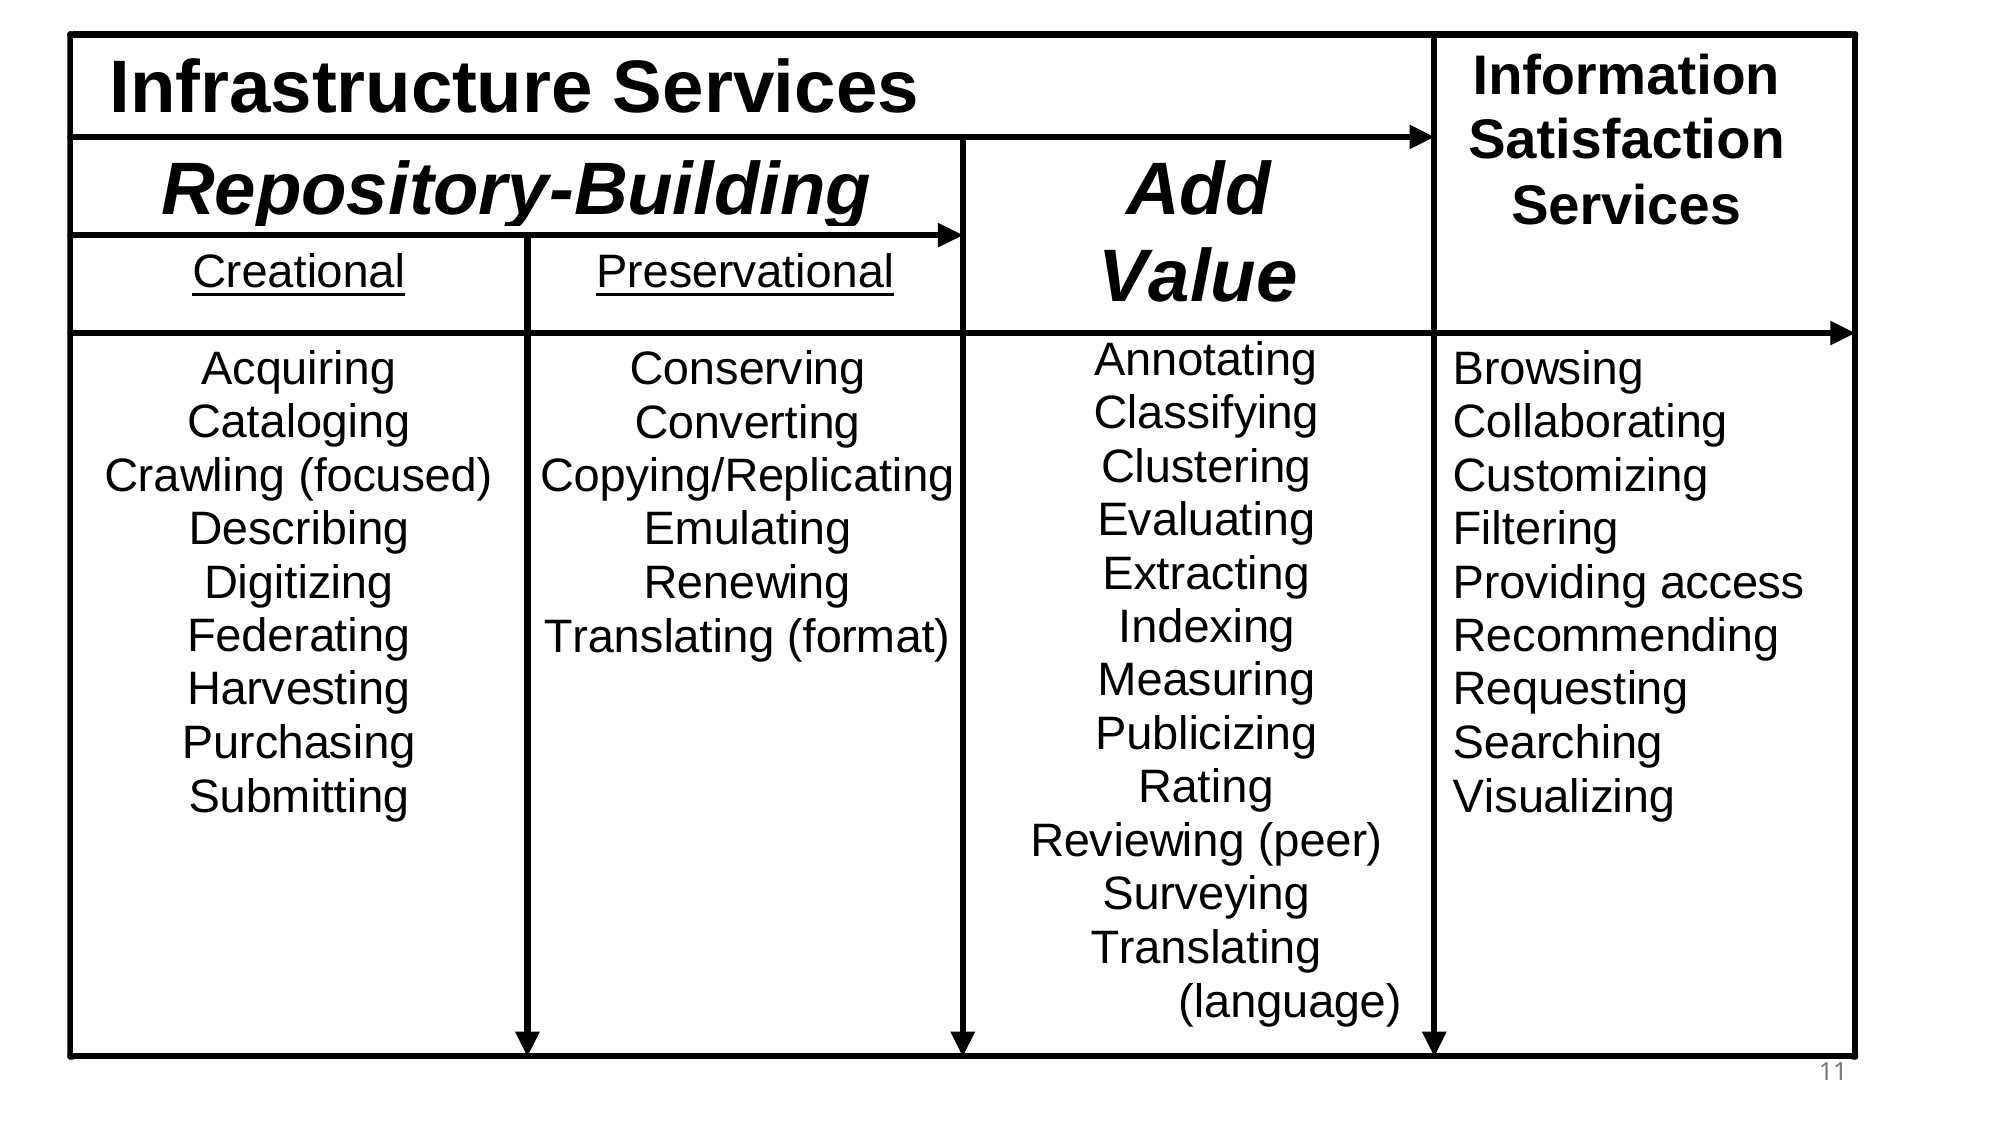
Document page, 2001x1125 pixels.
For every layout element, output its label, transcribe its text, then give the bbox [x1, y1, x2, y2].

picture [66, 30, 1863, 1061]
slide_number 11 [1412, 1061, 1863, 1103]
